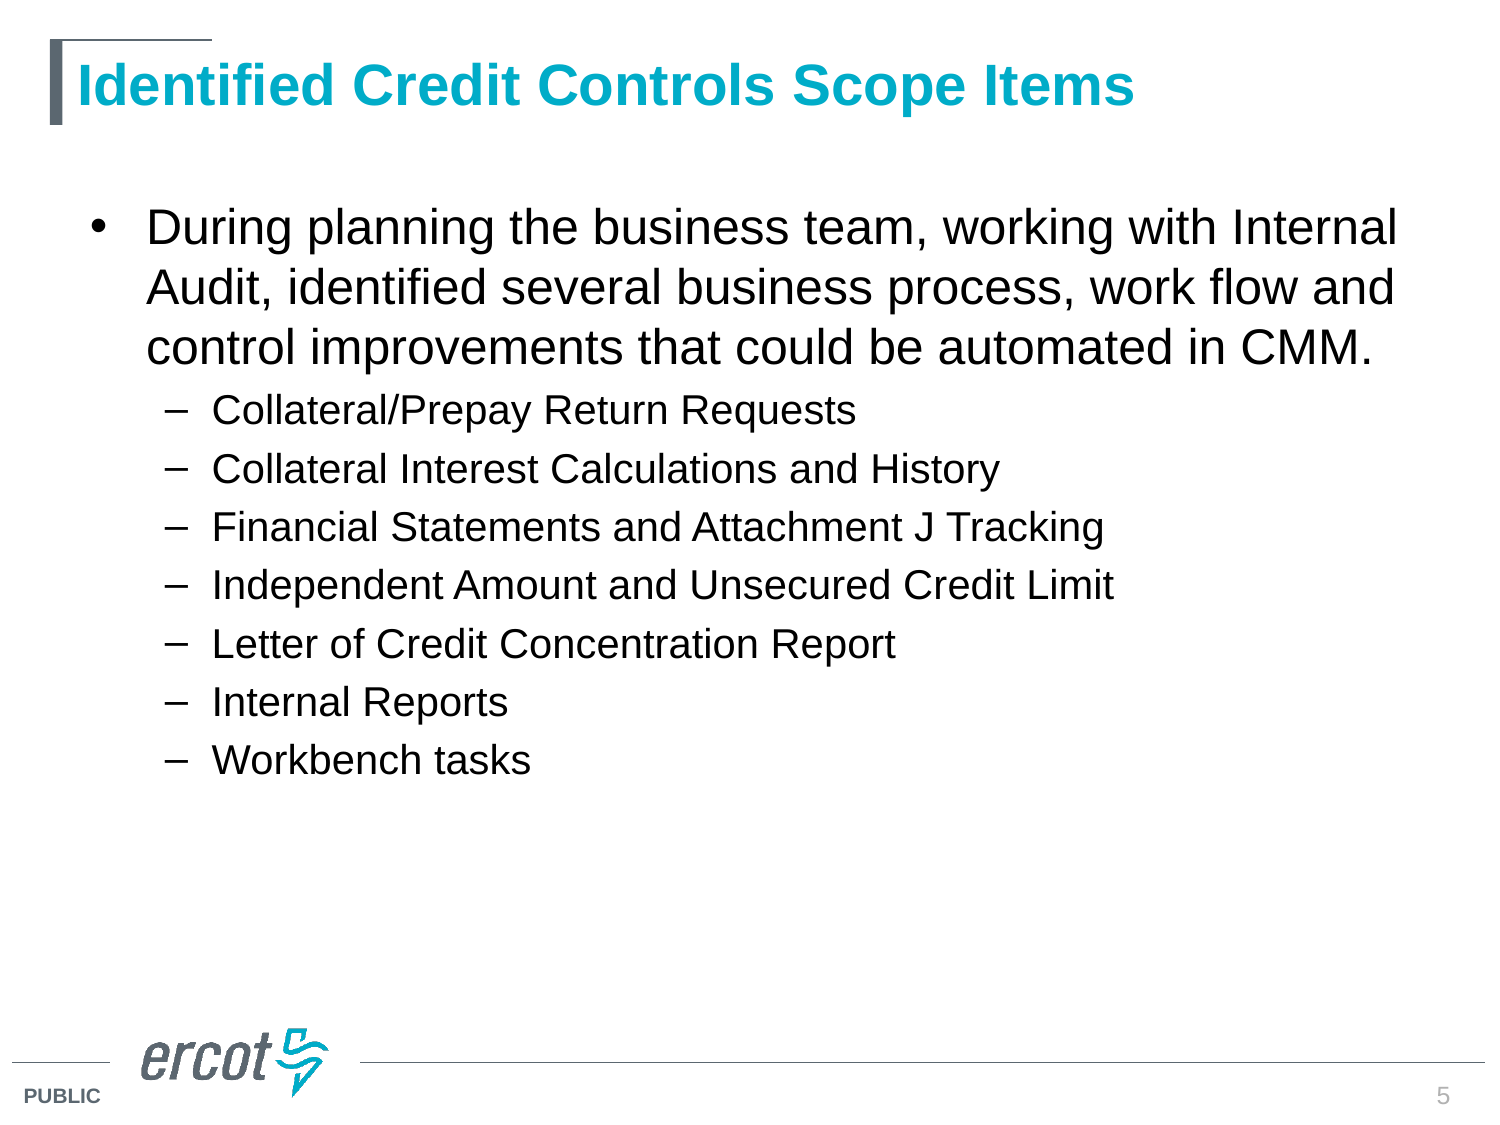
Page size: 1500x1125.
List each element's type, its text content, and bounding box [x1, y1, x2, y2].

title Identified Credit Controls Scope Items [62, 39, 1450, 125]
picture [137, 1024, 332, 1100]
text_box During planning the business team, working with Internal Audit, identified several business process, work flow and control improvements that could be automated in CMM. Collateral/Prepay Return Requests Collateral Interest Calculations and History Financial Statements and Attachment J Tracking Independent Amount and Unsecured Credit Limit Letter of Credit Concentration Report Internal Reports Workbench tasks [75, 187, 1475, 1017]
slide_number 5 [1400, 1076, 1488, 1113]
